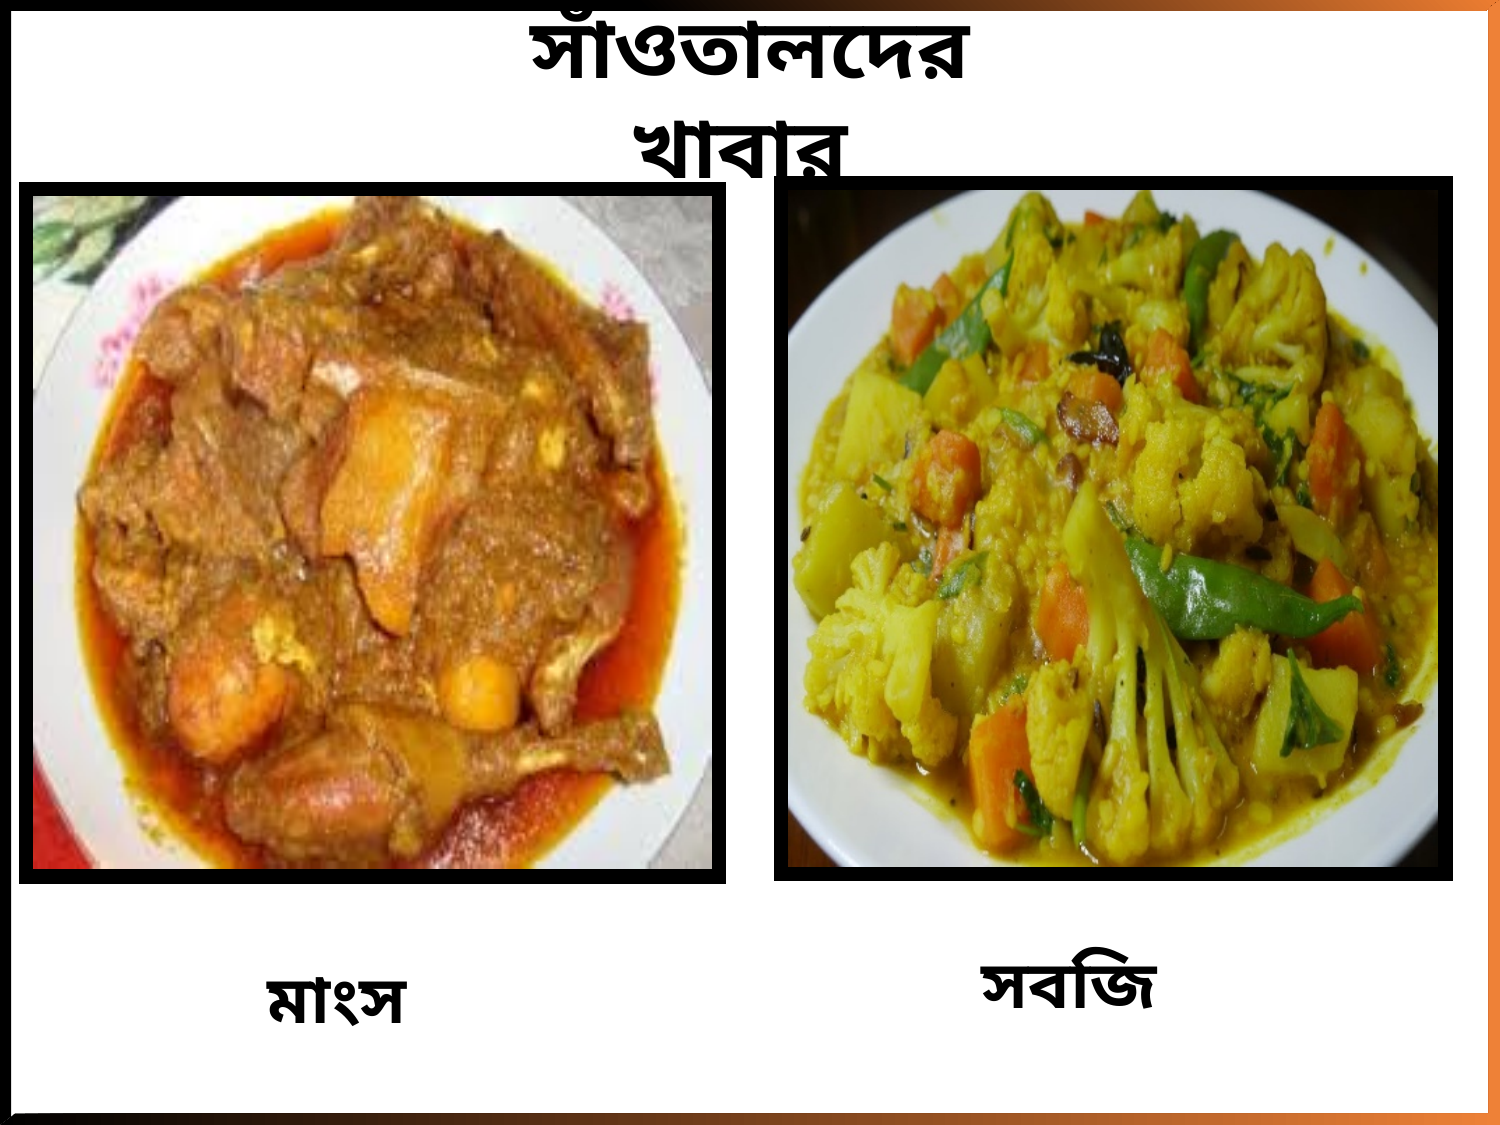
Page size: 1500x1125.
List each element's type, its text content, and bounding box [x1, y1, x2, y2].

picture [33, 196, 712, 870]
text_box সাঁওতালদের খাবার [480, 46, 1020, 145]
picture [788, 190, 1439, 867]
text_box সবজি [924, 948, 1215, 1016]
text_box মাংস [192, 963, 483, 1032]
